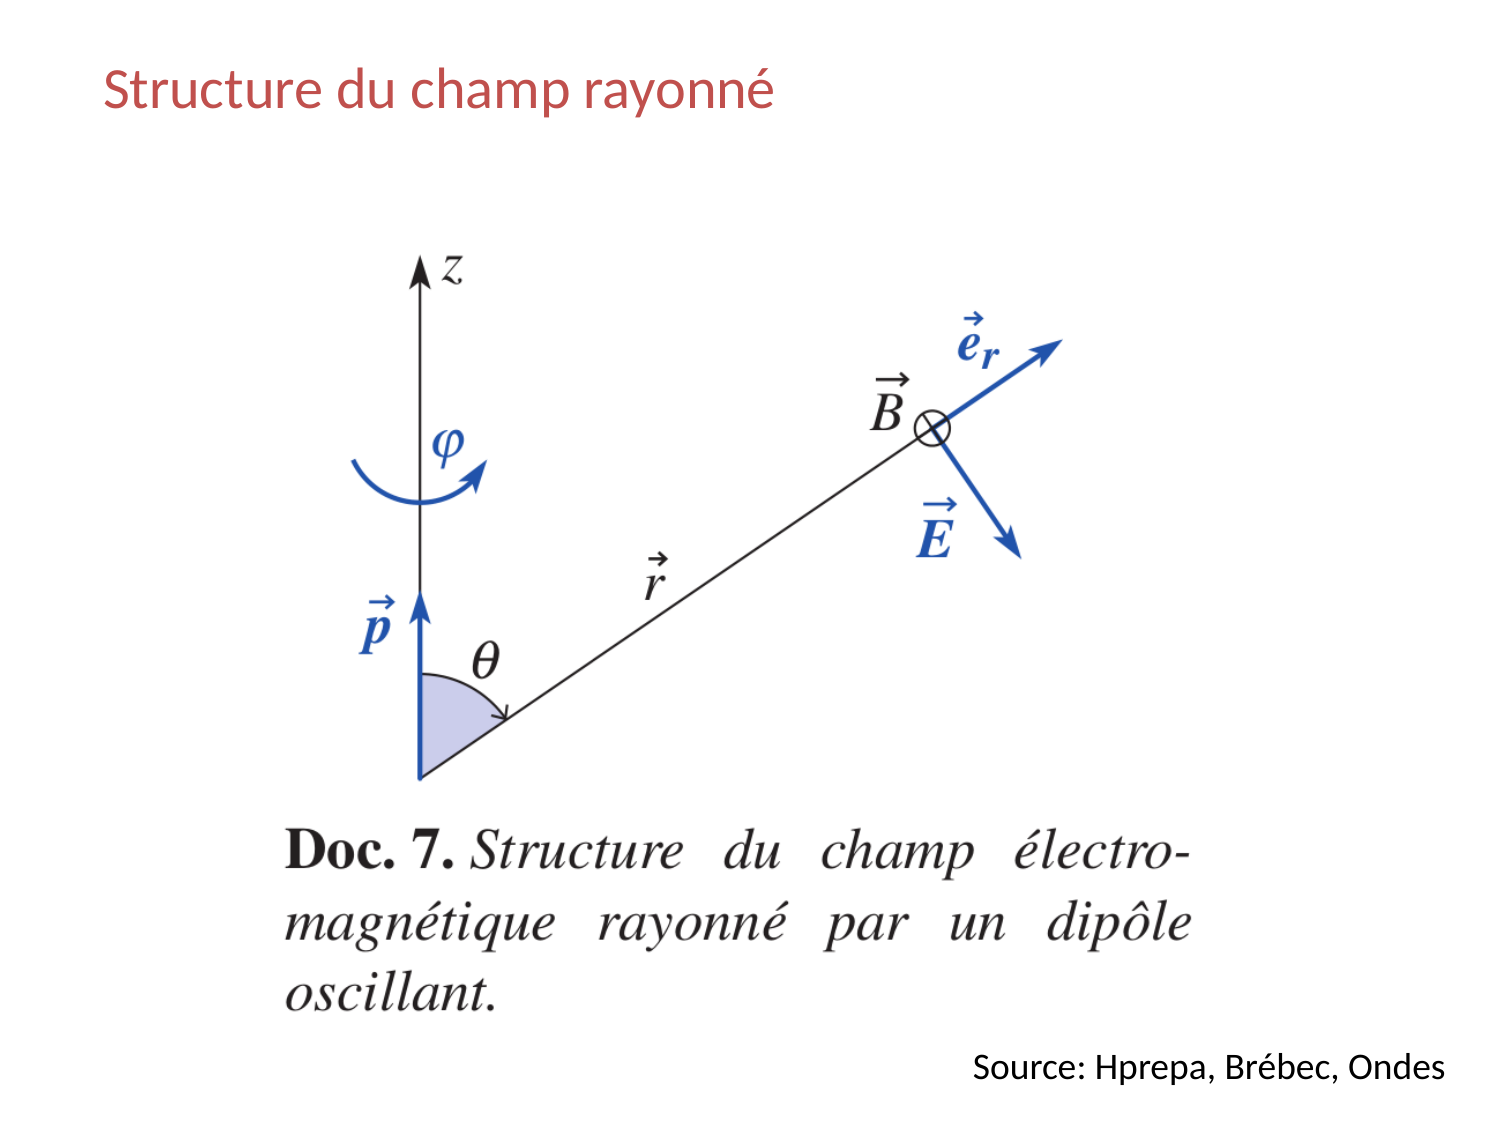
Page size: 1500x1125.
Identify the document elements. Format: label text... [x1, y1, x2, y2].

picture [241, 184, 1242, 1053]
text_box Structure du champ rayonné [88, 42, 1365, 128]
text_box Source: Hprepa, Brébec, Ondes [958, 1034, 1483, 1095]
